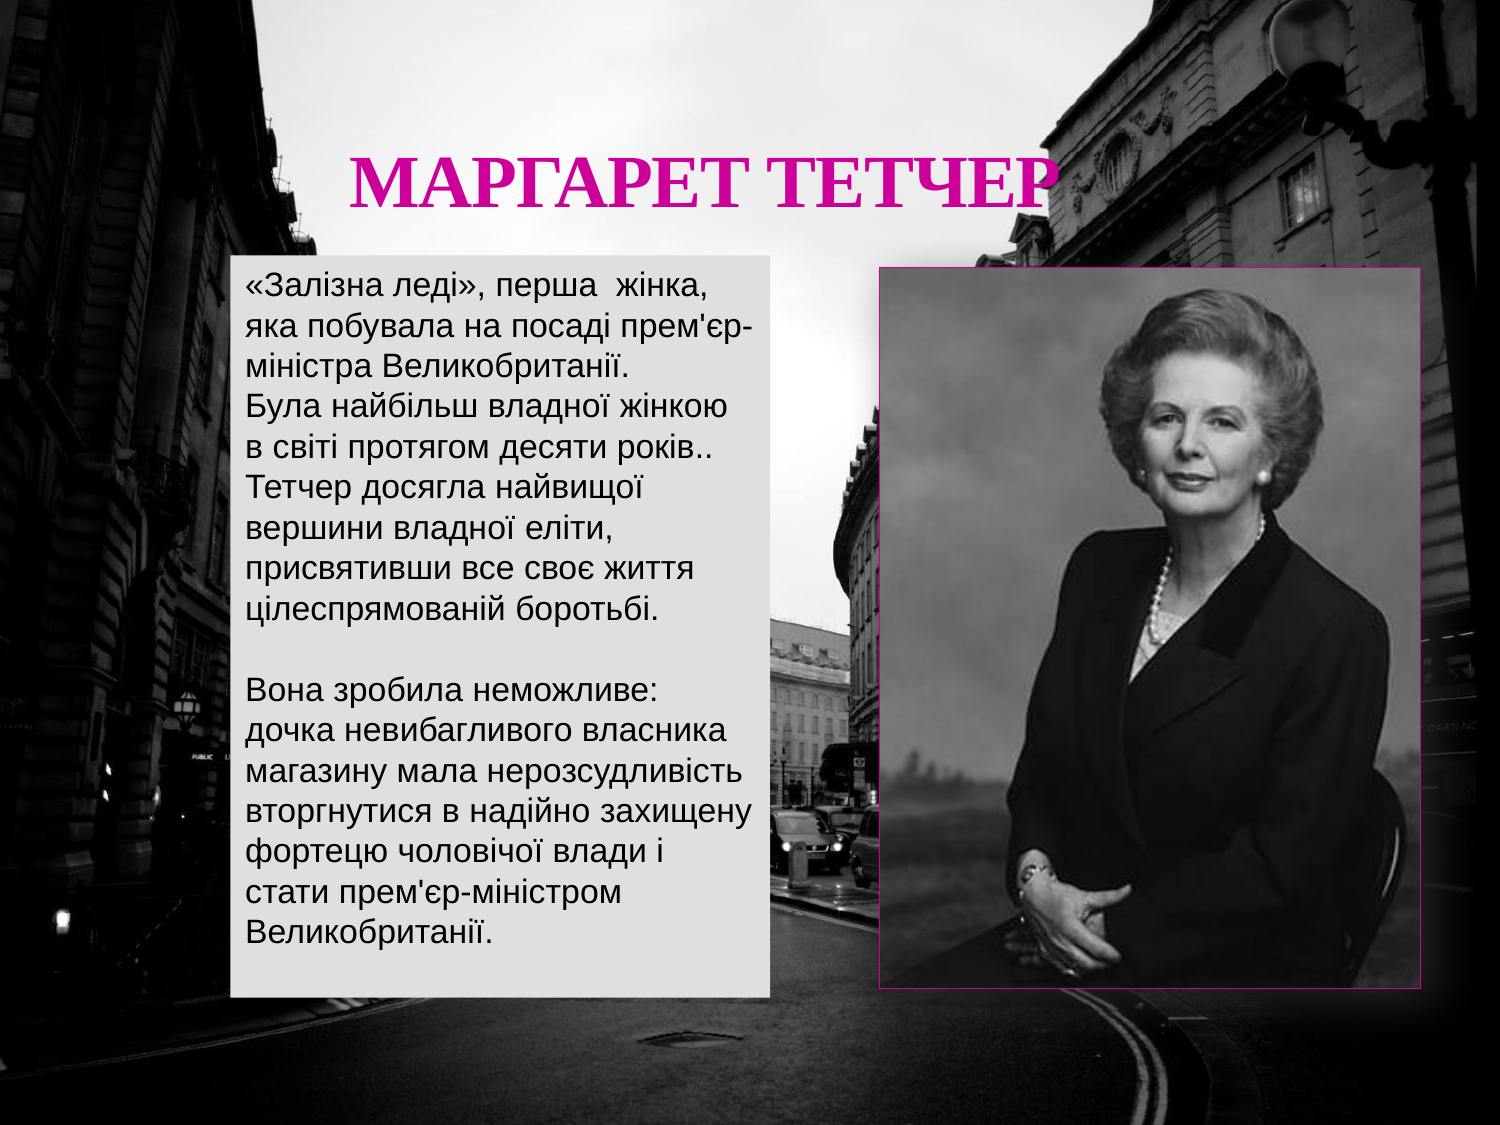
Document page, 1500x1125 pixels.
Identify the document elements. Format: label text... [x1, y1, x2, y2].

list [879, 266, 1422, 989]
picture [0, 0, 1476, 1125]
title Маргарет Тетчер [230, 4, 1181, 230]
list «Залізна леді», перша жінка, яка побувала на посаді прем'єр-міністра Великобританії. Була найбільш владної жінкою в світі протягом десяти років.. Тетчер досягла найвищої вершини владної еліти, присвятивши все своє життя цілеспрямованій боротьбі. Вона зробила неможливе: дочка невибагливого власника магазину мала нерозсудливість вторгнутися в надійно захищену фортецю чоловічої влади і стати прем'єр-міністром Великобританії. [230, 255, 771, 998]
